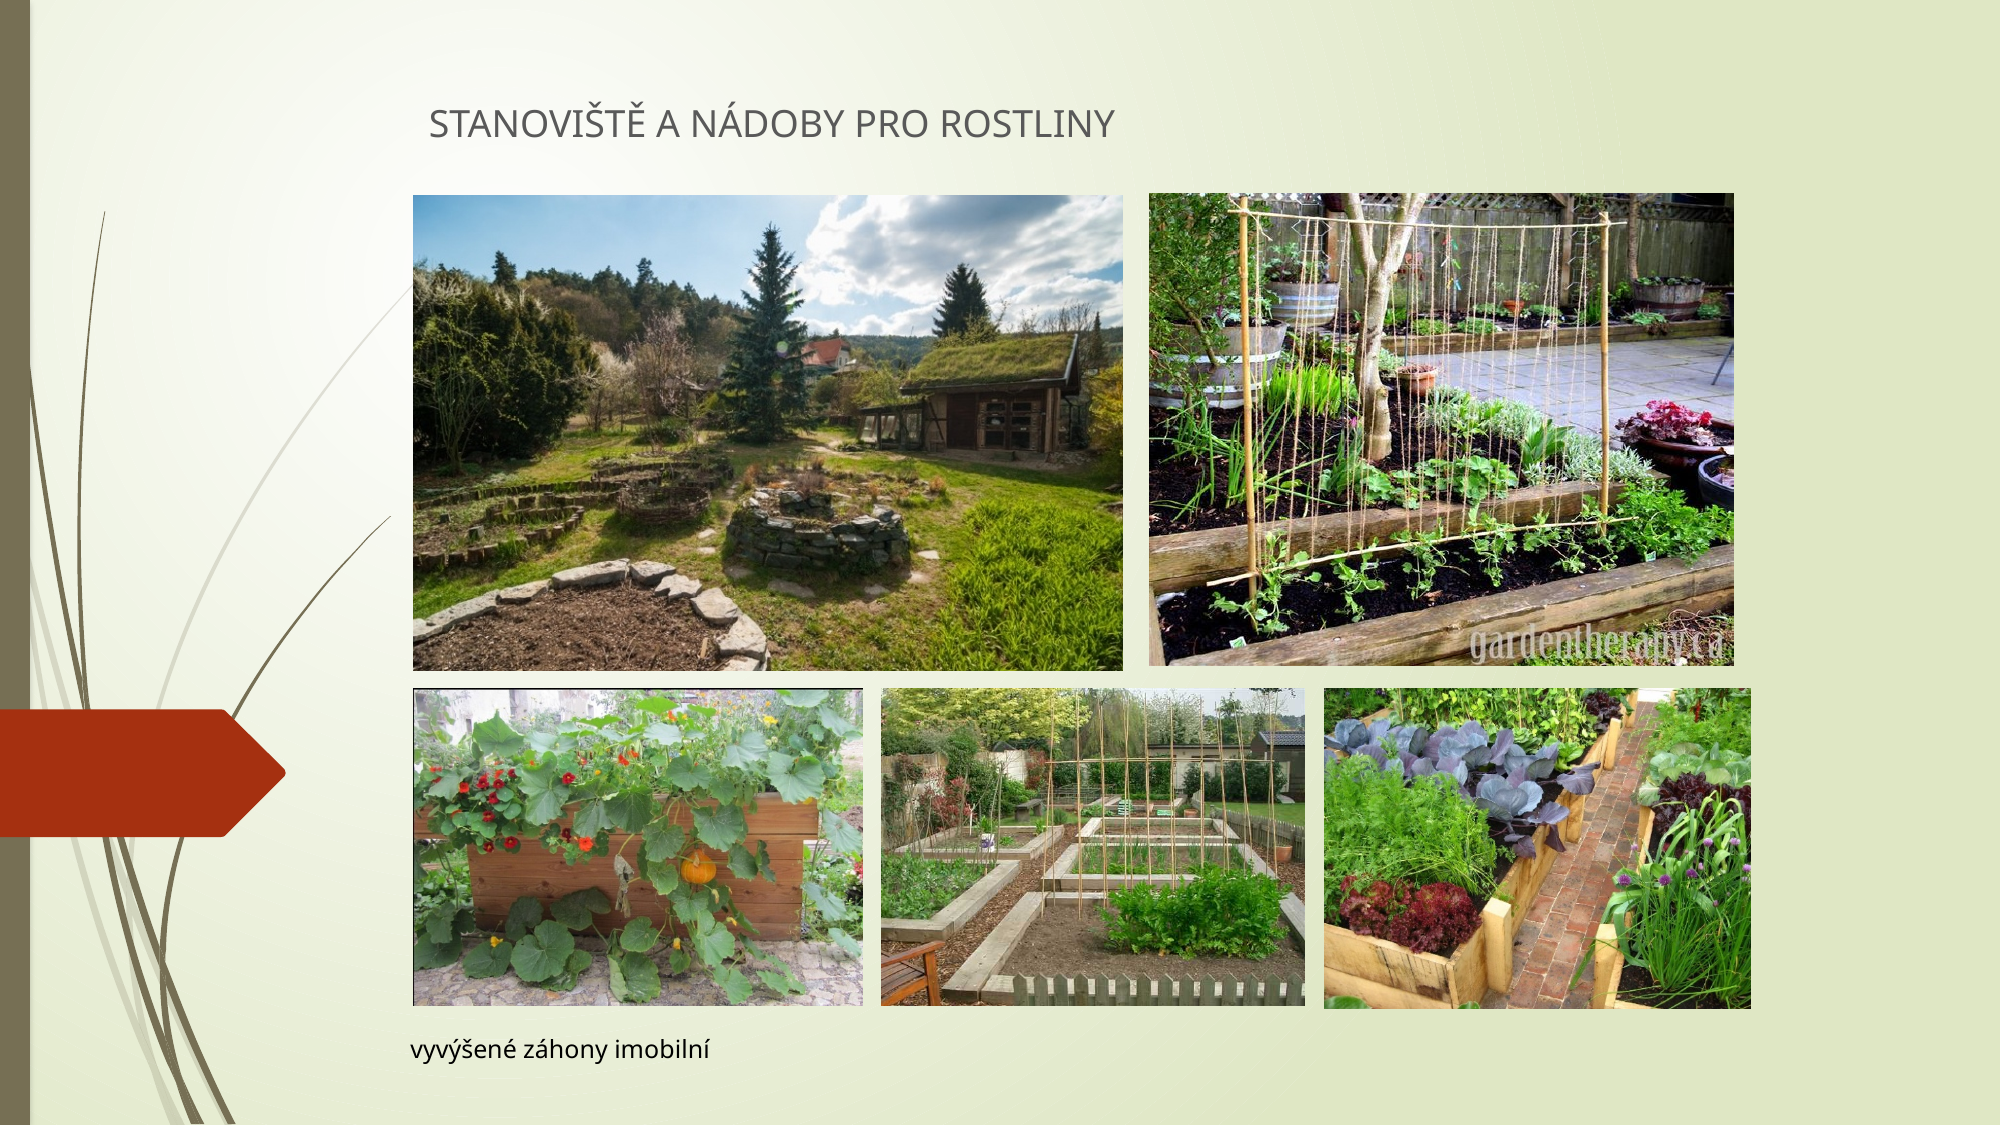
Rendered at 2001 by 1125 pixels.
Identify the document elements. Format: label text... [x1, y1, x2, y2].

picture [1149, 193, 1734, 666]
picture [1324, 688, 1751, 1009]
text_box vyvýšené záhony imobilní [395, 1025, 1734, 1071]
picture [881, 688, 1306, 1007]
picture [413, 195, 1123, 671]
picture [413, 688, 863, 1007]
subtitle STANOVIŠTĚ A NÁDOBY PRO ROSTLINY [413, 92, 1155, 166]
